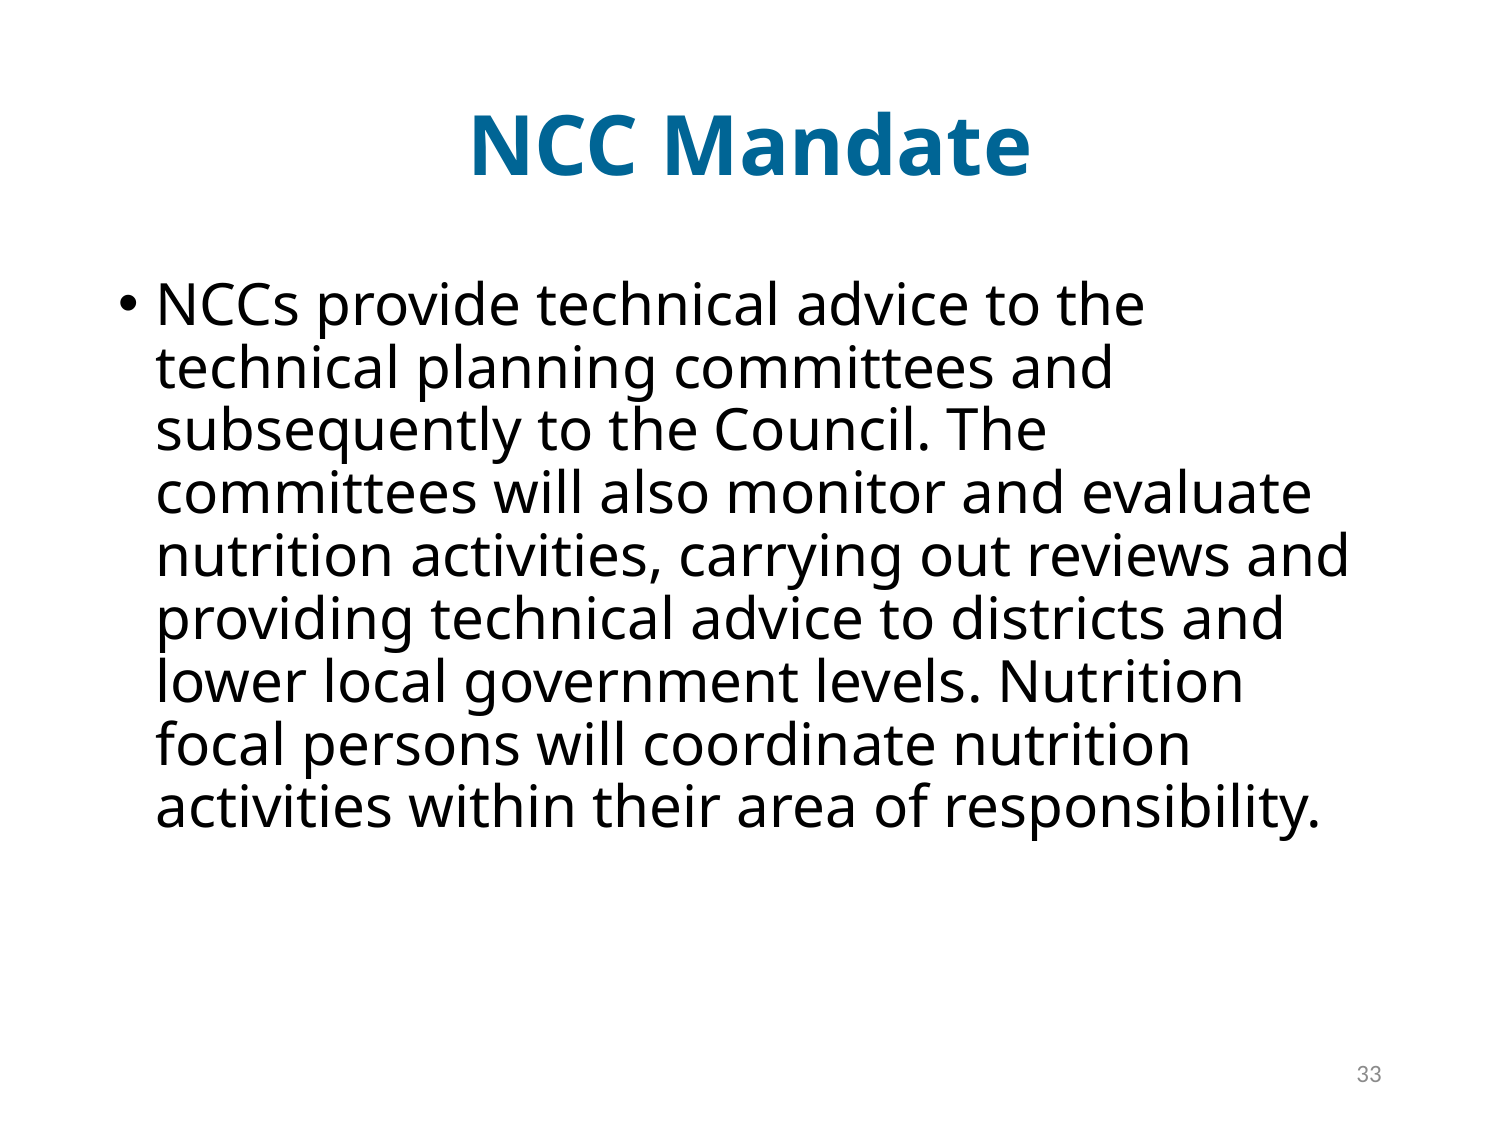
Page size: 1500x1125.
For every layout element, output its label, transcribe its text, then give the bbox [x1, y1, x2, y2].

slide_number 33 [1059, 1042, 1397, 1103]
list NCCs provide technical advice to the technical planning committees and subsequently to the Council. The committees will also monitor and evaluate nutrition activities, carrying out reviews and providing technical advice to districts and lower local government levels. Nutrition focal persons will coordinate nutrition activities within their area of responsibility. [103, 267, 1397, 1014]
title NCC Mandate [103, 59, 1397, 237]
